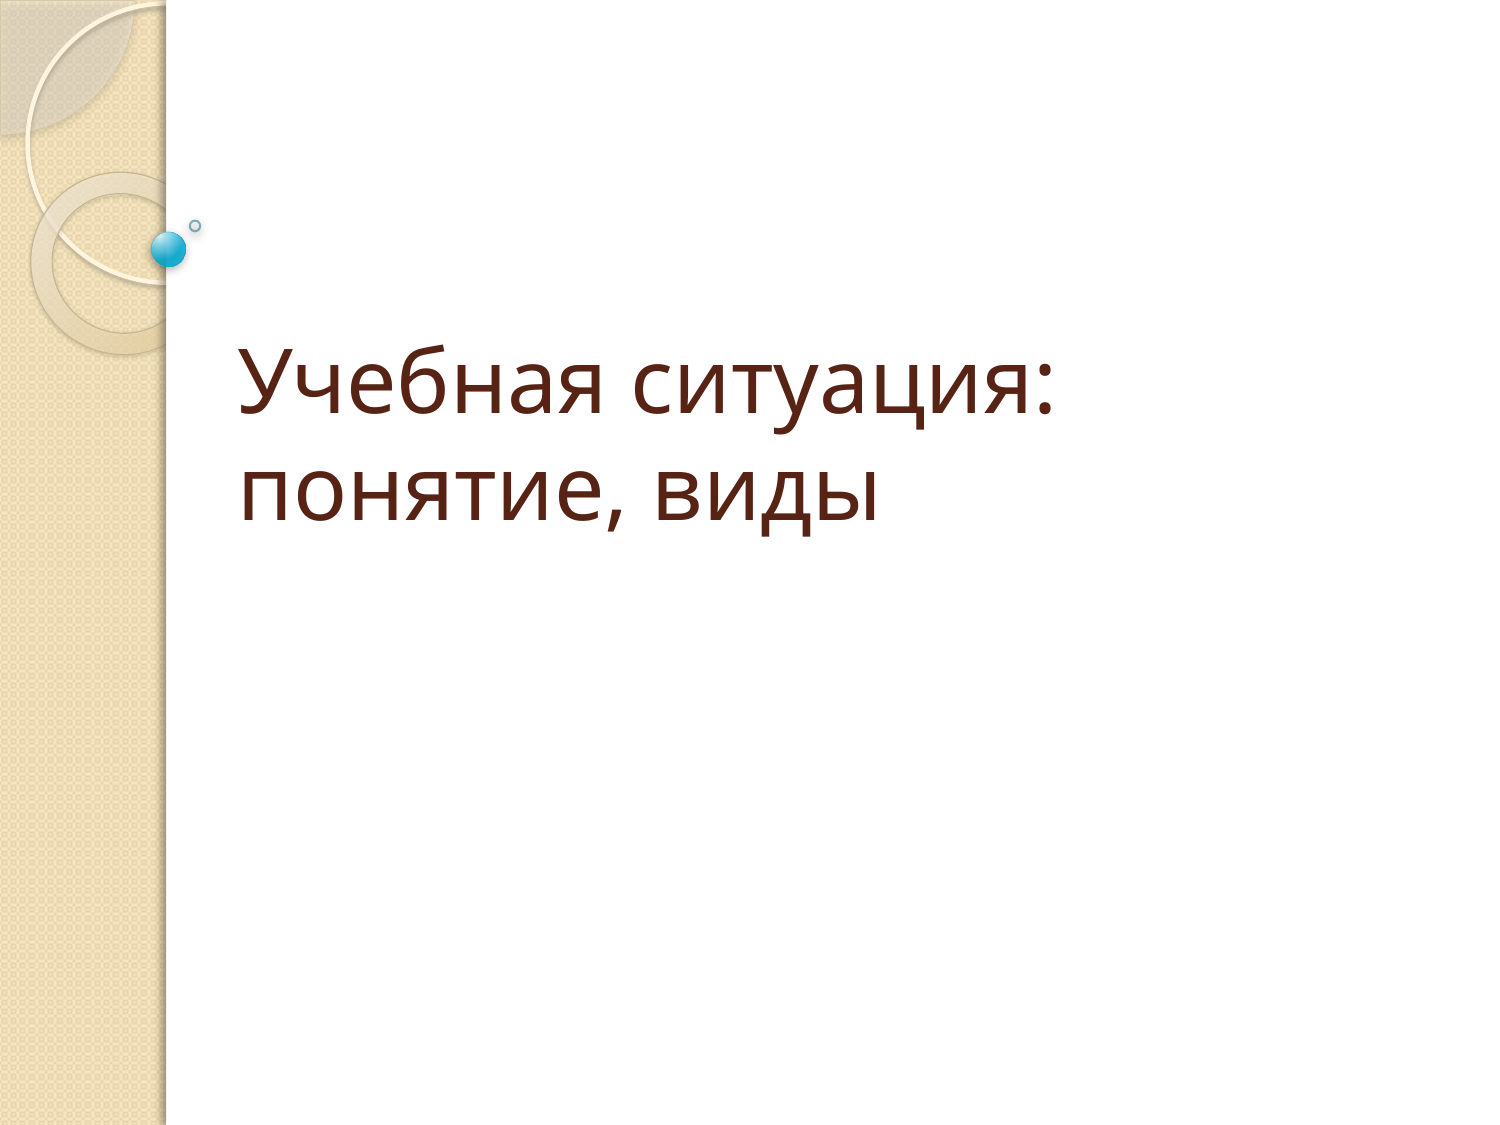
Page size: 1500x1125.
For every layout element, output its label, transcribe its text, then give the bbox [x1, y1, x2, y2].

title Учебная ситуация: понятие, виды [222, 304, 1438, 547]
